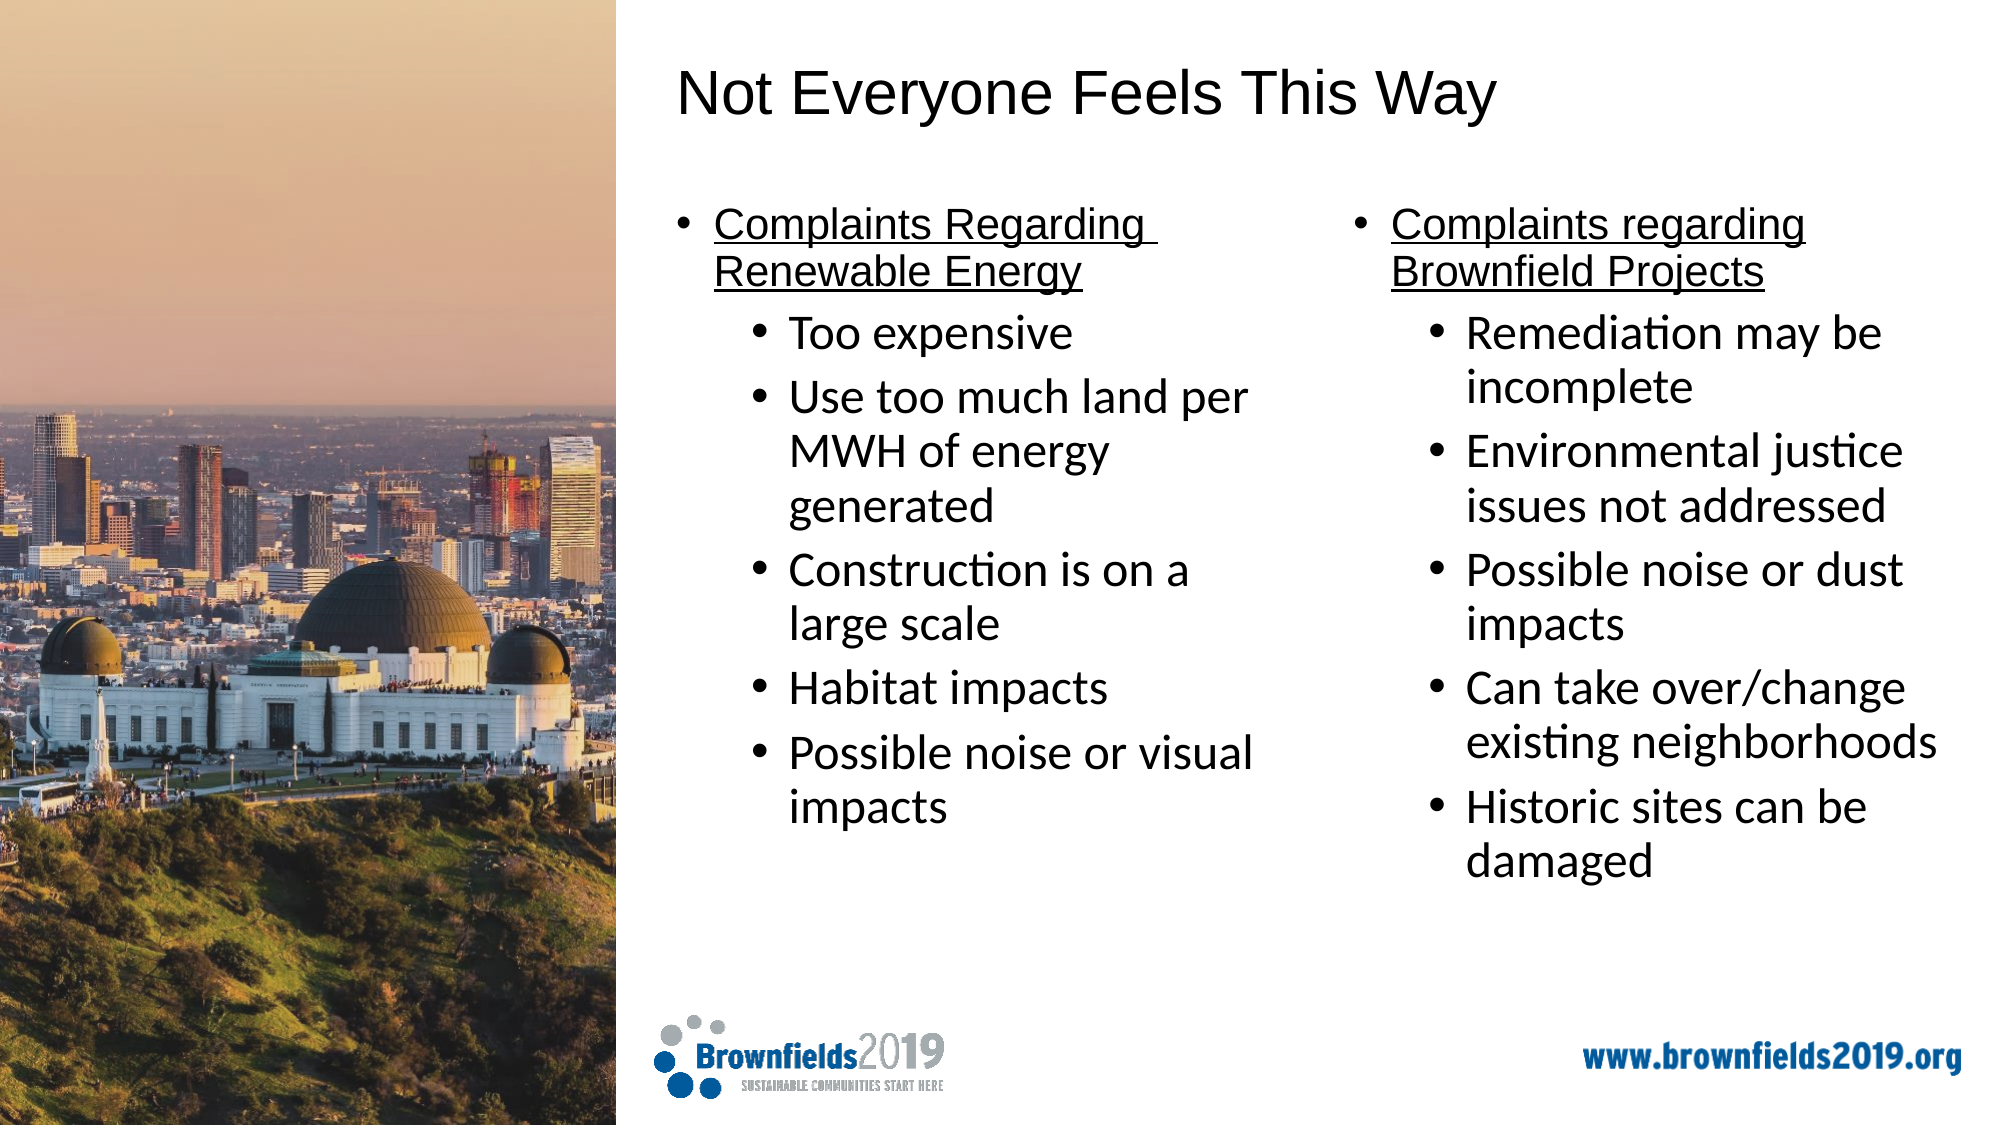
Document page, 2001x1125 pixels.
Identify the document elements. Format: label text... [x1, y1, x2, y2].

list Complaints Regarding Renewable Energy Too expensive Use too much land per MWH of energy generated Construction is on a large scale Habitat impacts Possible noise or visual impacts [661, 194, 1289, 961]
list Not Everyone Feels This Way [661, 53, 1963, 161]
picture [651, 1011, 946, 1103]
list Complaints regarding Brownfield Projects Remediation may be incomplete Environmental justice issues not addressed Possible noise or dust impacts Can take over/change existing neighborhoods Historic sites can be damaged [1338, 194, 1963, 961]
picture [1576, 1031, 1970, 1083]
